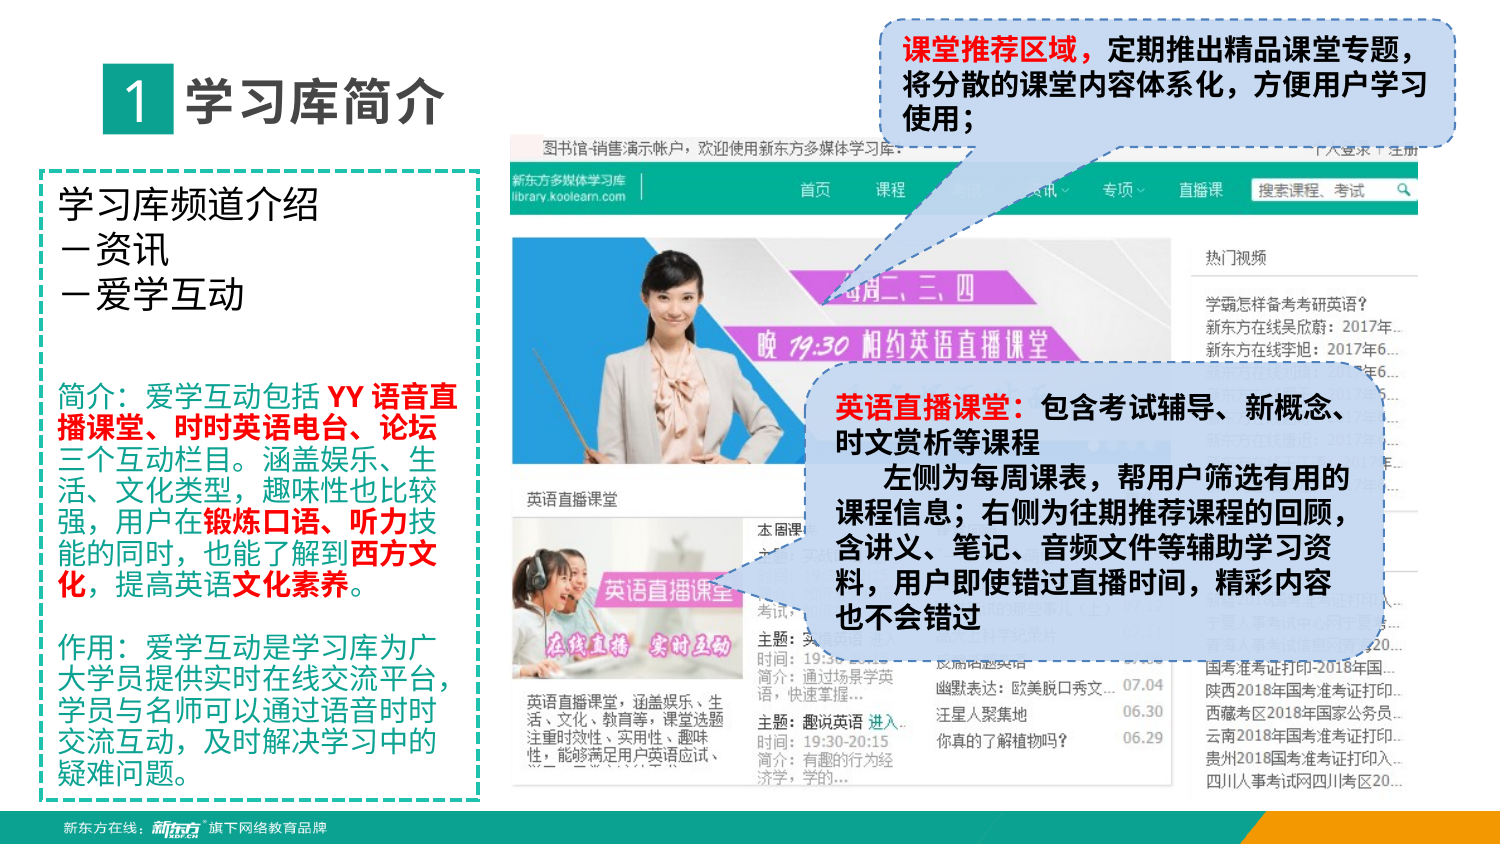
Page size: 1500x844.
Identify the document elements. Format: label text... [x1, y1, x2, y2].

picture [510, 136, 1418, 800]
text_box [102, 63, 479, 138]
text_box [508, 132, 546, 137]
picture [0, 811, 1500, 844]
text_box 学习库频道介绍 －资讯 －爱学互动 简介：爱学互动包括YY语音直播课堂、时时英语电台、论坛三个互动栏目。涵盖娱乐、生活、文化类型，趣味性也比较强，用户在锻炼口语、听力技能的同时，也能了解到西方文化，提高英语文化素养。 作用：爱学互动是学习库为广大学员提供实时在线交流平台，学员与名师可以通过语音时时交流互动，及时解决学习中的疑难问题。 [41, 171, 479, 800]
text_box 课堂推荐区域，定期推出精品课堂专题，将分散的课堂内容体系化，方便用户学习使用； [880, 19, 1456, 147]
